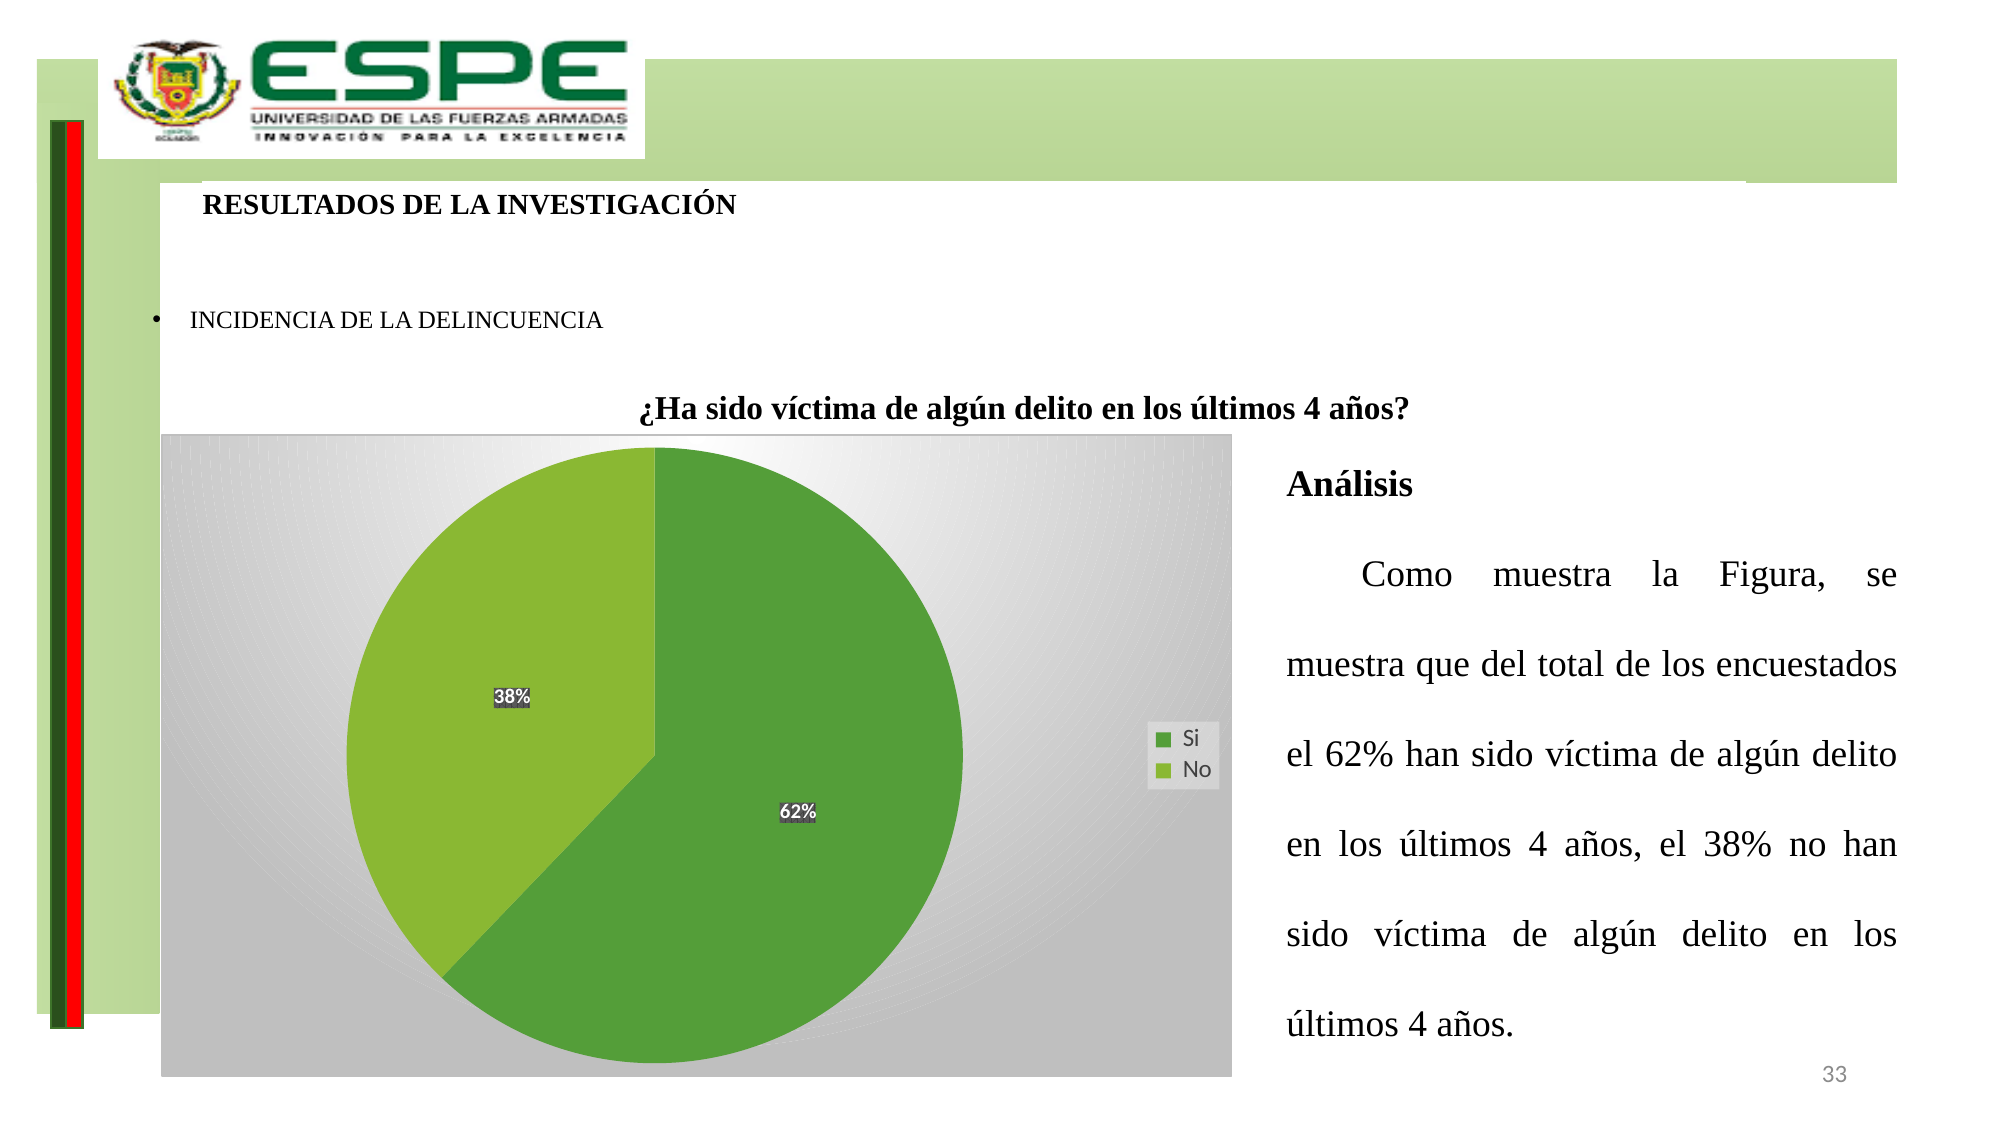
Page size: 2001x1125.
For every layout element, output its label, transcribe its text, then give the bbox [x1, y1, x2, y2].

list INCIDENCIA DE LA DELINCUENCIA [137, 299, 1863, 1014]
text_box ¿Ha sido víctima de algún delito en los últimos 4 años? [623, 378, 1427, 434]
text_box Análisis Como muestra la Figura, se muestra que del total de los encuestados el 62% han sido víctima de algún delito en los últimos 4 años, el 38% no han sido víctima de algún delito en los últimos 4 años. [1271, 406, 1913, 1051]
slide_number 33 [1412, 1042, 1863, 1103]
picture [98, 30, 645, 159]
title RESULTADOS DE LA INVESTIGACIÓN [188, 182, 1863, 278]
chart [161, 434, 1233, 1077]
